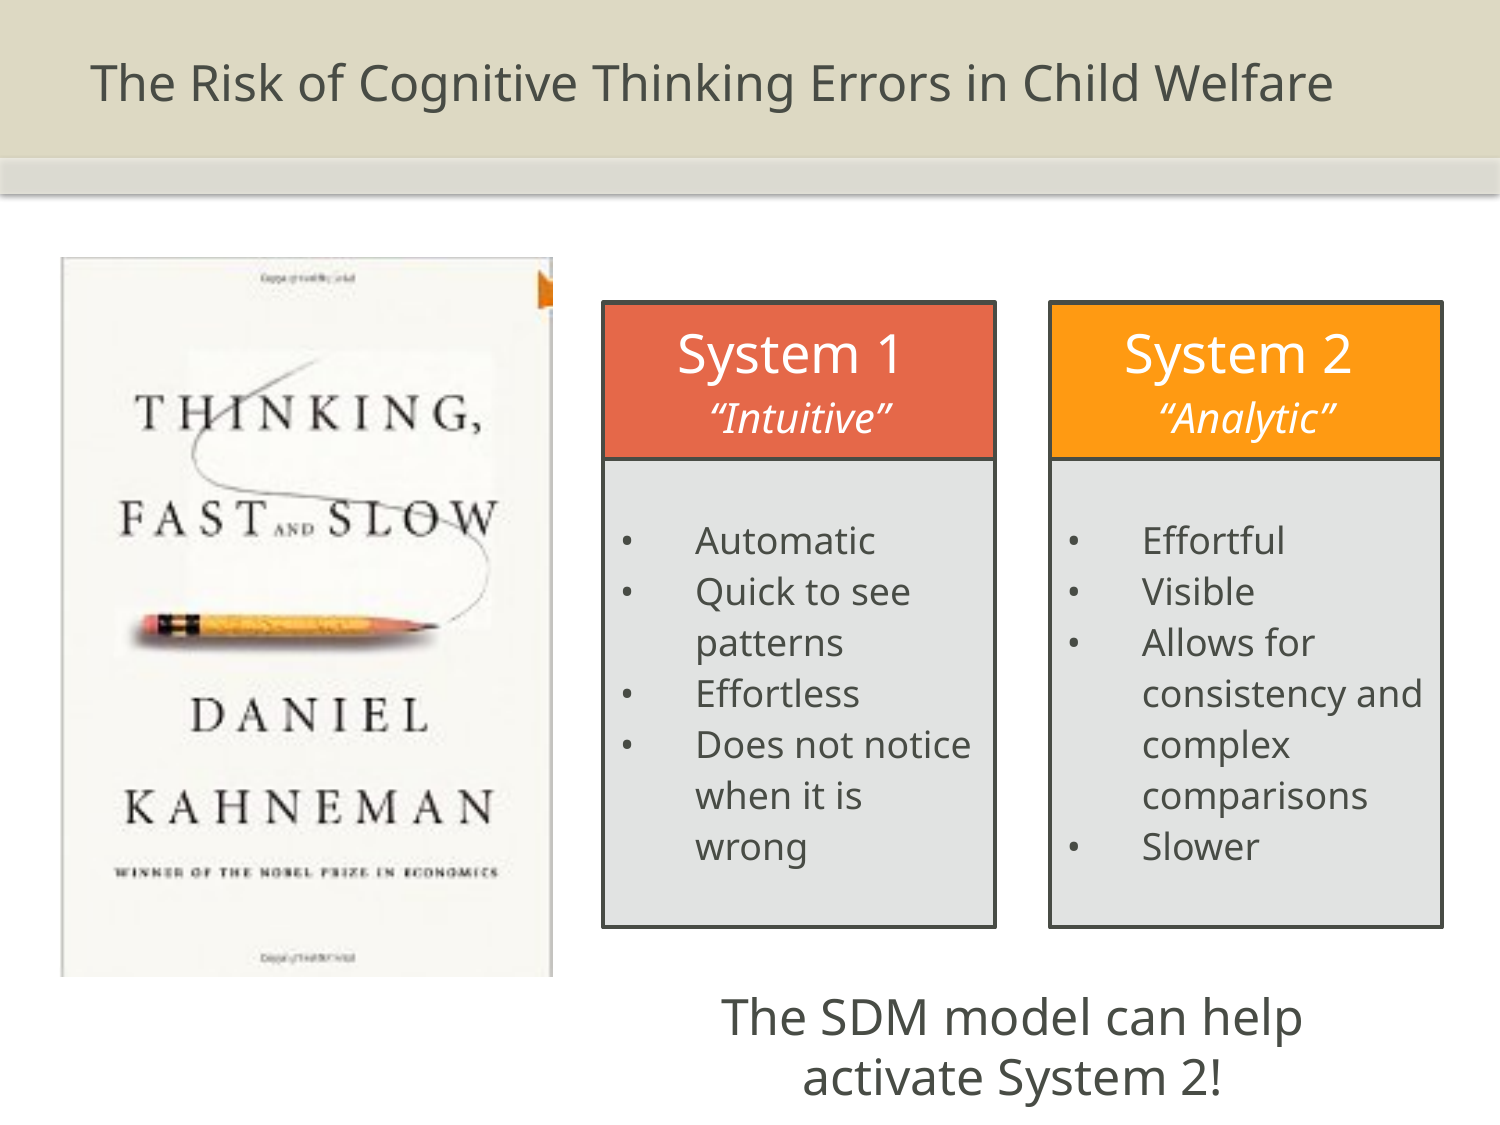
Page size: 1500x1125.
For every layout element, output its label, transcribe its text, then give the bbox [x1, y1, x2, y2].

text_box The SDM model can help activate System 2! [635, 1014, 1390, 1125]
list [603, 224, 1443, 1006]
picture [59, 257, 555, 980]
title The Risk of Cognitive Thinking Errors in Child Welfare [75, 0, 1475, 163]
